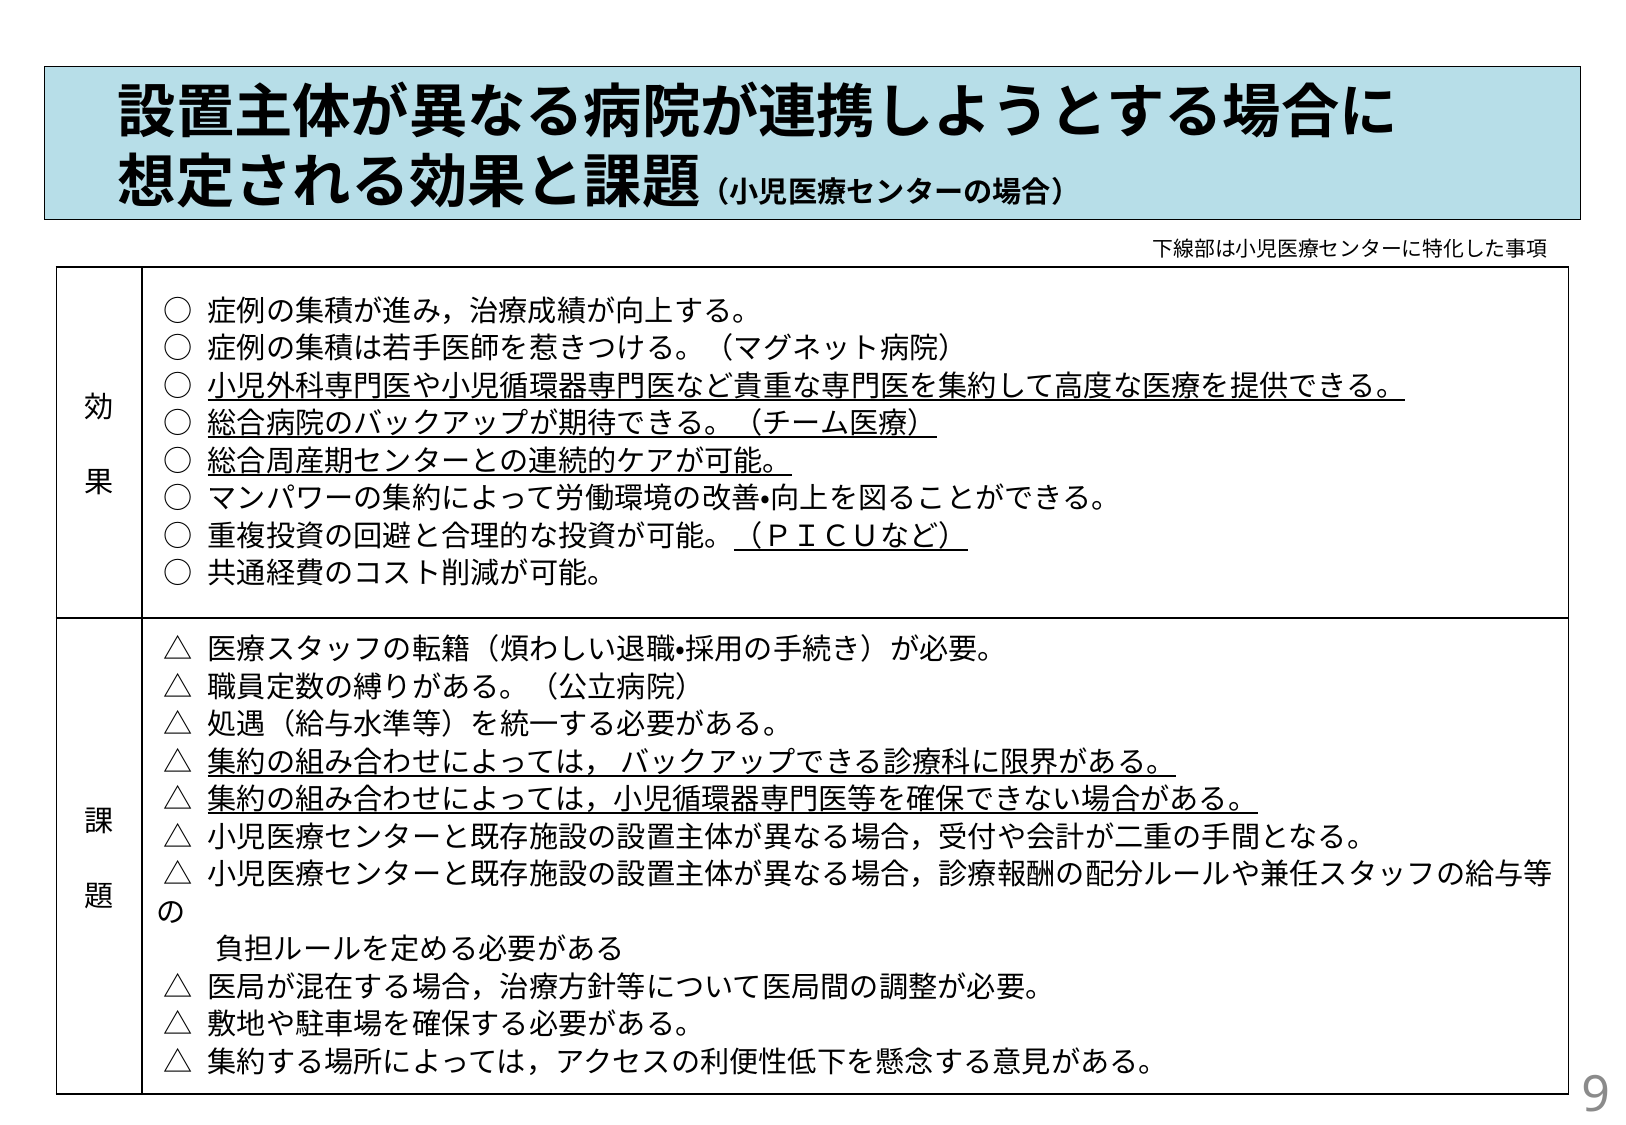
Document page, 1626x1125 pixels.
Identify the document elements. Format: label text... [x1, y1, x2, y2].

slide_number 8 [1245, 1065, 1625, 1125]
table_cell 課 題 [57, 619, 141, 1093]
table_header 効 果 [57, 268, 141, 617]
table_cell △ 医療スタッフの転籍（煩わしい退職・採用の手続き）が必要。 △ 職員定数の縛りがある。（公立病院） △ 処遇（給与水準等）を統一する必要がある。 △ 集約の組み合わせによっては， バックアップできる診療科に限界がある。 △ 集約の組み合わせによっては，小児循環器専門医等を確保できない場合がある。 △ 小児医療センターと既存施設の設置主体が異なる場合，受付や会計が二重の手間となる。 △ 小児医療センターと既存施設の設置主体が異なる場合，診療報酬の配分ルールや兼任スタッフの給与等の 負担ルールを定める必要がある △ 医局が混在する場合，治療方針等について医局間の調整が必要。 △ 敷地や駐車場を確保する必要がある。 △ 集約する場所によっては，アクセスの利便性低下を懸念する意見がある。 [143, 619, 1568, 1093]
table_header ○ 症例の集積が進み，治療成績が向上する。 ○ 症例の集積は若手医師を惹きつける。（マグネット病院） ○ 小児外科専門医や小児循環器専門医など貴重な専門医を集約して高度な医療を提供できる。 ○ 総合病院のバックアップが期待できる。（チーム医療） ○ 総合周産期センターとの連続的ケアが可能。 ○ マンパワーの集約によって労働環境の改善・向上を図ることができる。 ○ 重複投資の回避と合理的な投資が可能。（ＰＩＣＵなど） ○ 共通経費のコスト削減が可能。 [143, 268, 1568, 617]
text_box 下線部は小児医療センターに特化した事項 [1129, 210, 1571, 285]
title 設置主体が異なる病院が連携しようとする場合に 想定される効果と課題（小児医療センターの場合） [44, 66, 1581, 220]
